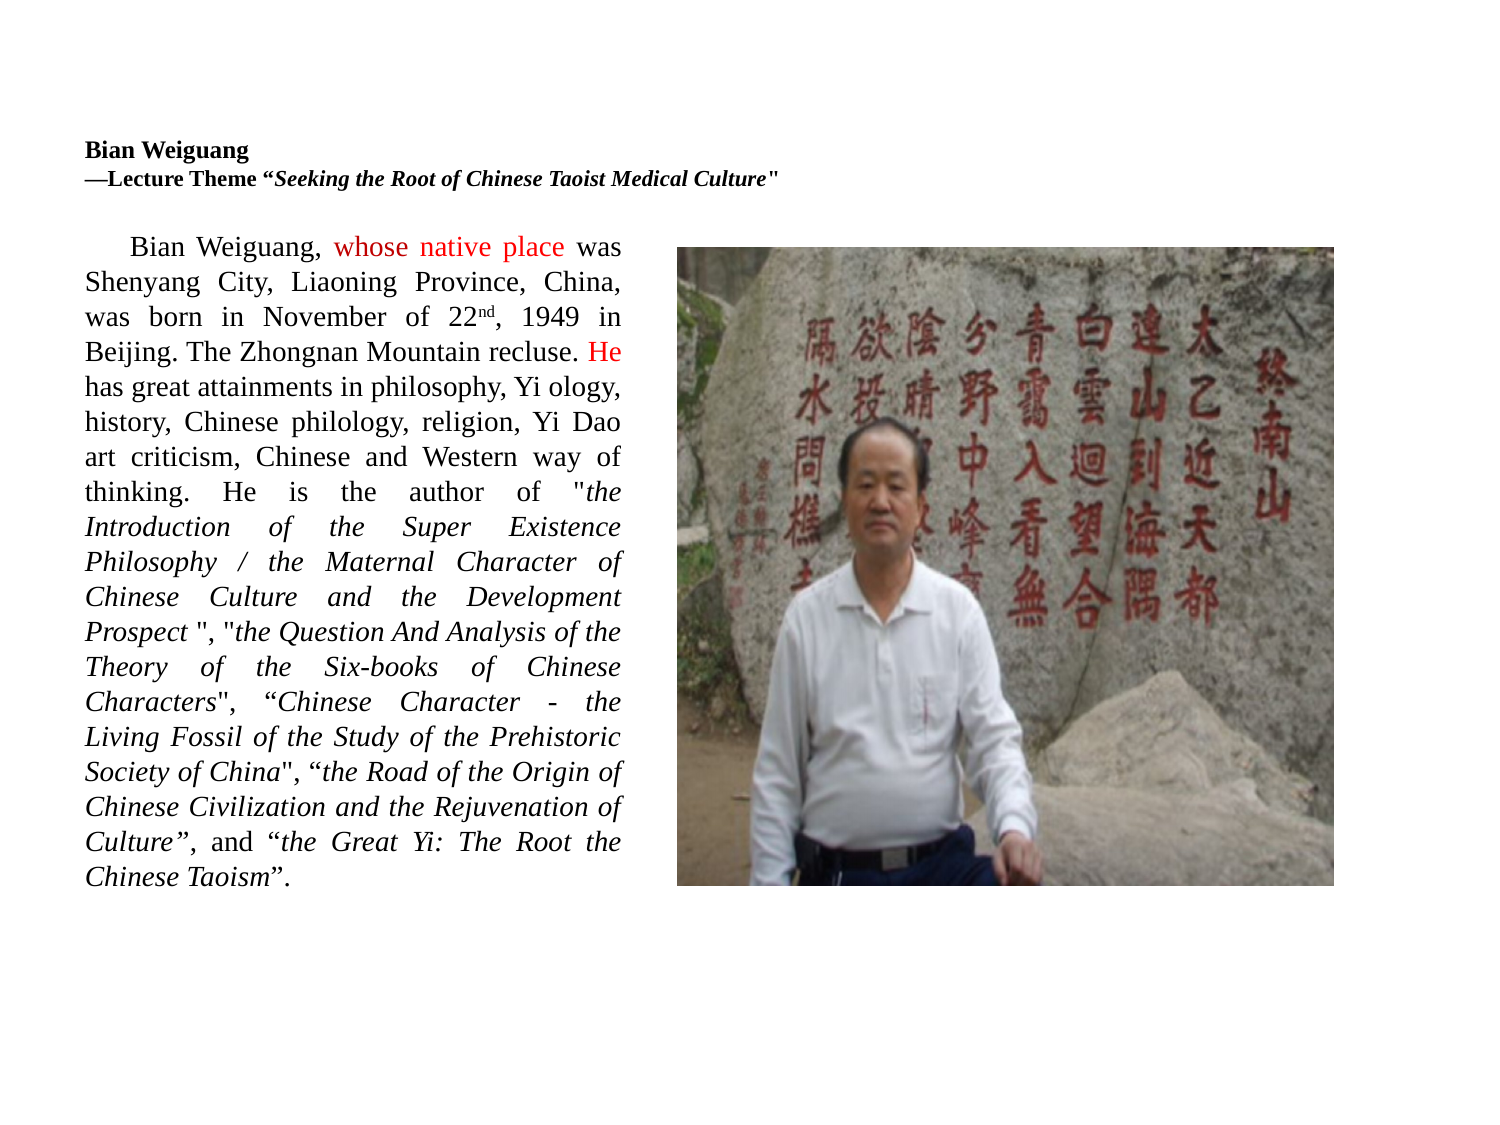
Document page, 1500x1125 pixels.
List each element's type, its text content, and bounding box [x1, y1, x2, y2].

text_box Bian Weiguang, whose native place was Shenyang City, Liaoning Province, China, was born in November of 22nd, 1949 in Beijing. The Zhongnan Mountain recluse. He has great attainments in philosophy, Yi ology, history, Chinese philology, religion, Yi Dao art criticism, Chinese and Western way of thinking. He is the author of "the Introduction of the Super Existence Philosophy / the Maternal Character of Chinese Culture and the Development Prospect ", "the Question And Analysis of the Theory of the Six-books of Chinese Characters", “Chinese Character - the Living Fossil of the Study of the Prehistoric Society of China", “the Road of the Origin of Chinese Civilization and the Rejuvenation of Culture”, and “the Great Yi: The Root the Chinese Taoism”. [69, 220, 637, 900]
title Bian Weiguang —Lecture Theme “Seeking the Root of Chinese Taoist Medical Culture" [69, 125, 1353, 232]
text_box [29, 208, 668, 403]
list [676, 247, 1334, 886]
